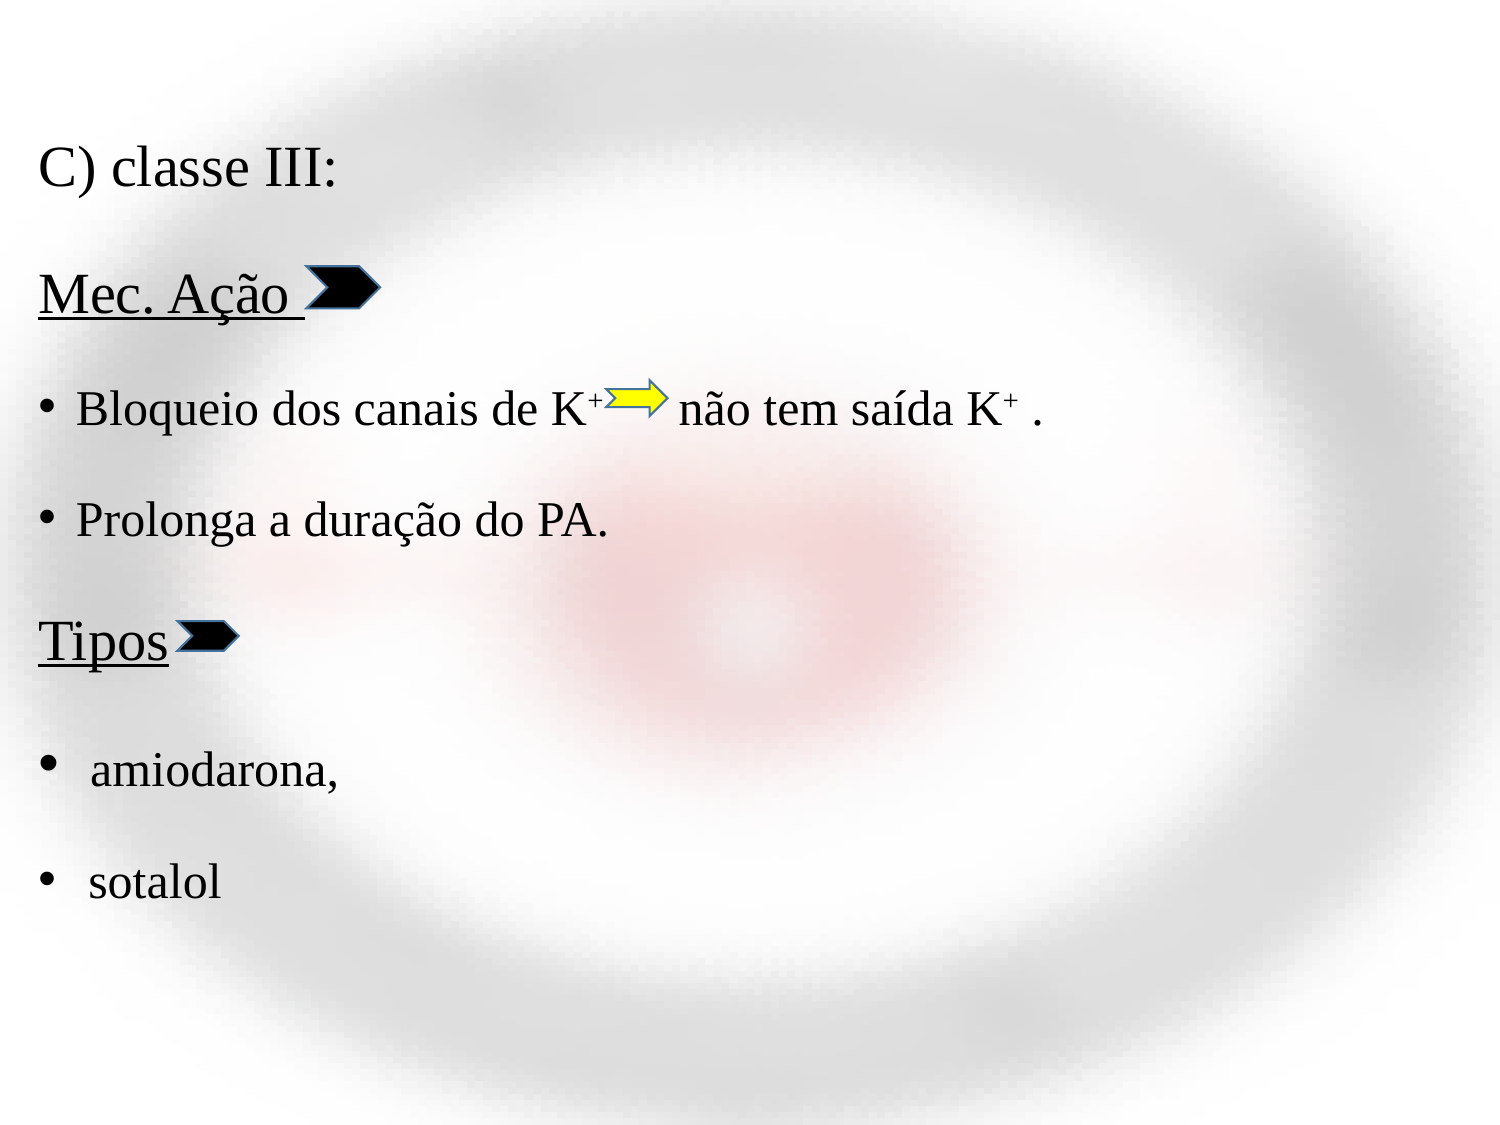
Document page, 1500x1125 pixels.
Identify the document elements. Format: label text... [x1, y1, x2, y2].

list C) classe III: Mec. Ação Bloqueio dos canais de K+ não tem saída K+ . Prolonga a duração do PA. Tipos amiodarona, sotalol [23, 128, 1475, 966]
text_box [603, 377, 670, 419]
text_box [303, 265, 382, 310]
text_box [174, 620, 241, 652]
